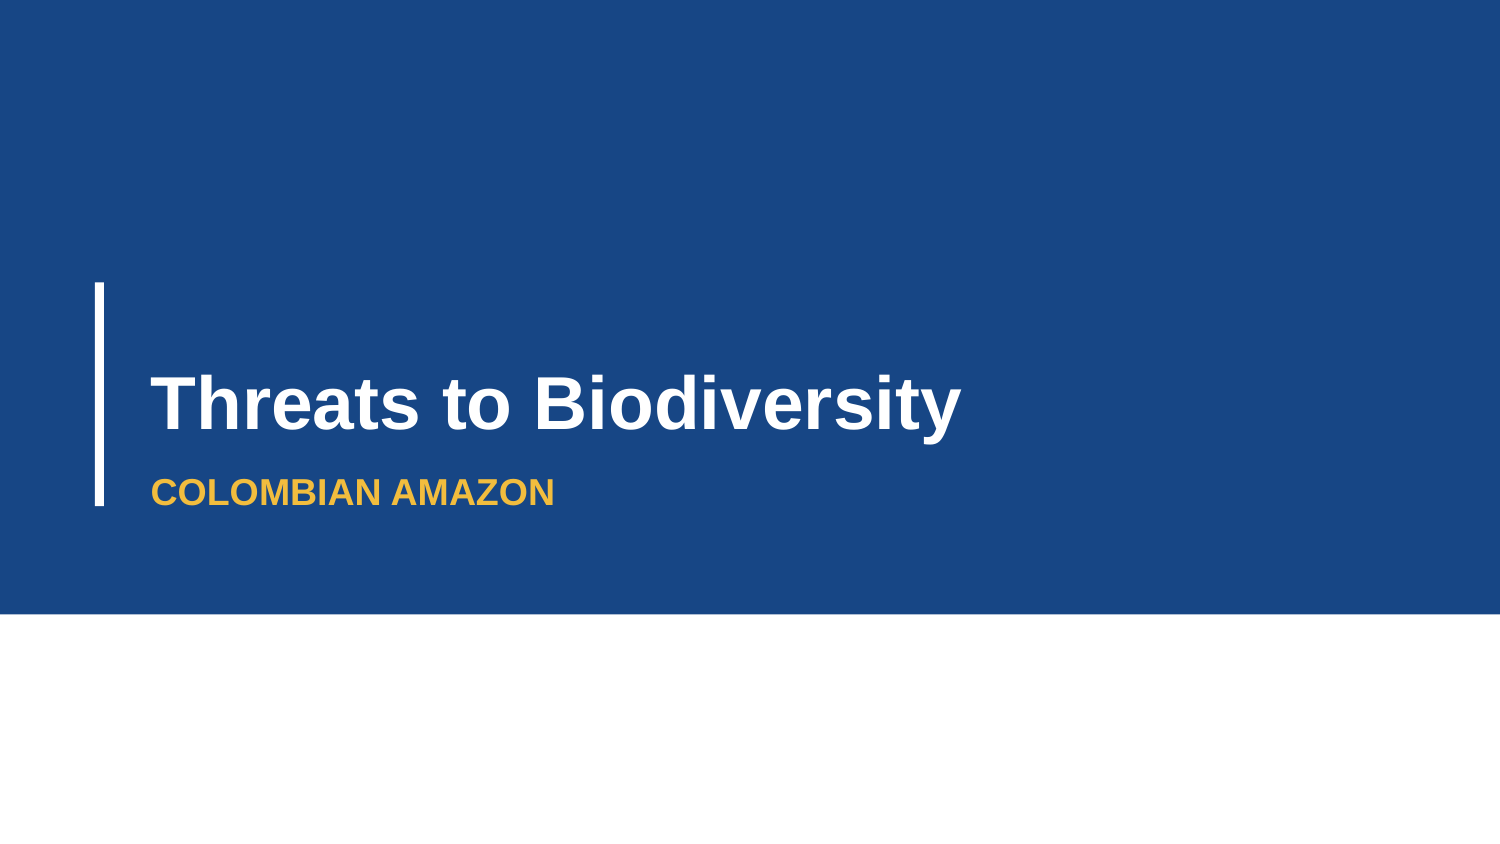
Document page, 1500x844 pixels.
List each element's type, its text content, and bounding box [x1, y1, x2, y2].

title Threats to Biodiversity [135, 249, 1002, 440]
subtitle COLOMBIAN AMAZON [135, 453, 1388, 583]
